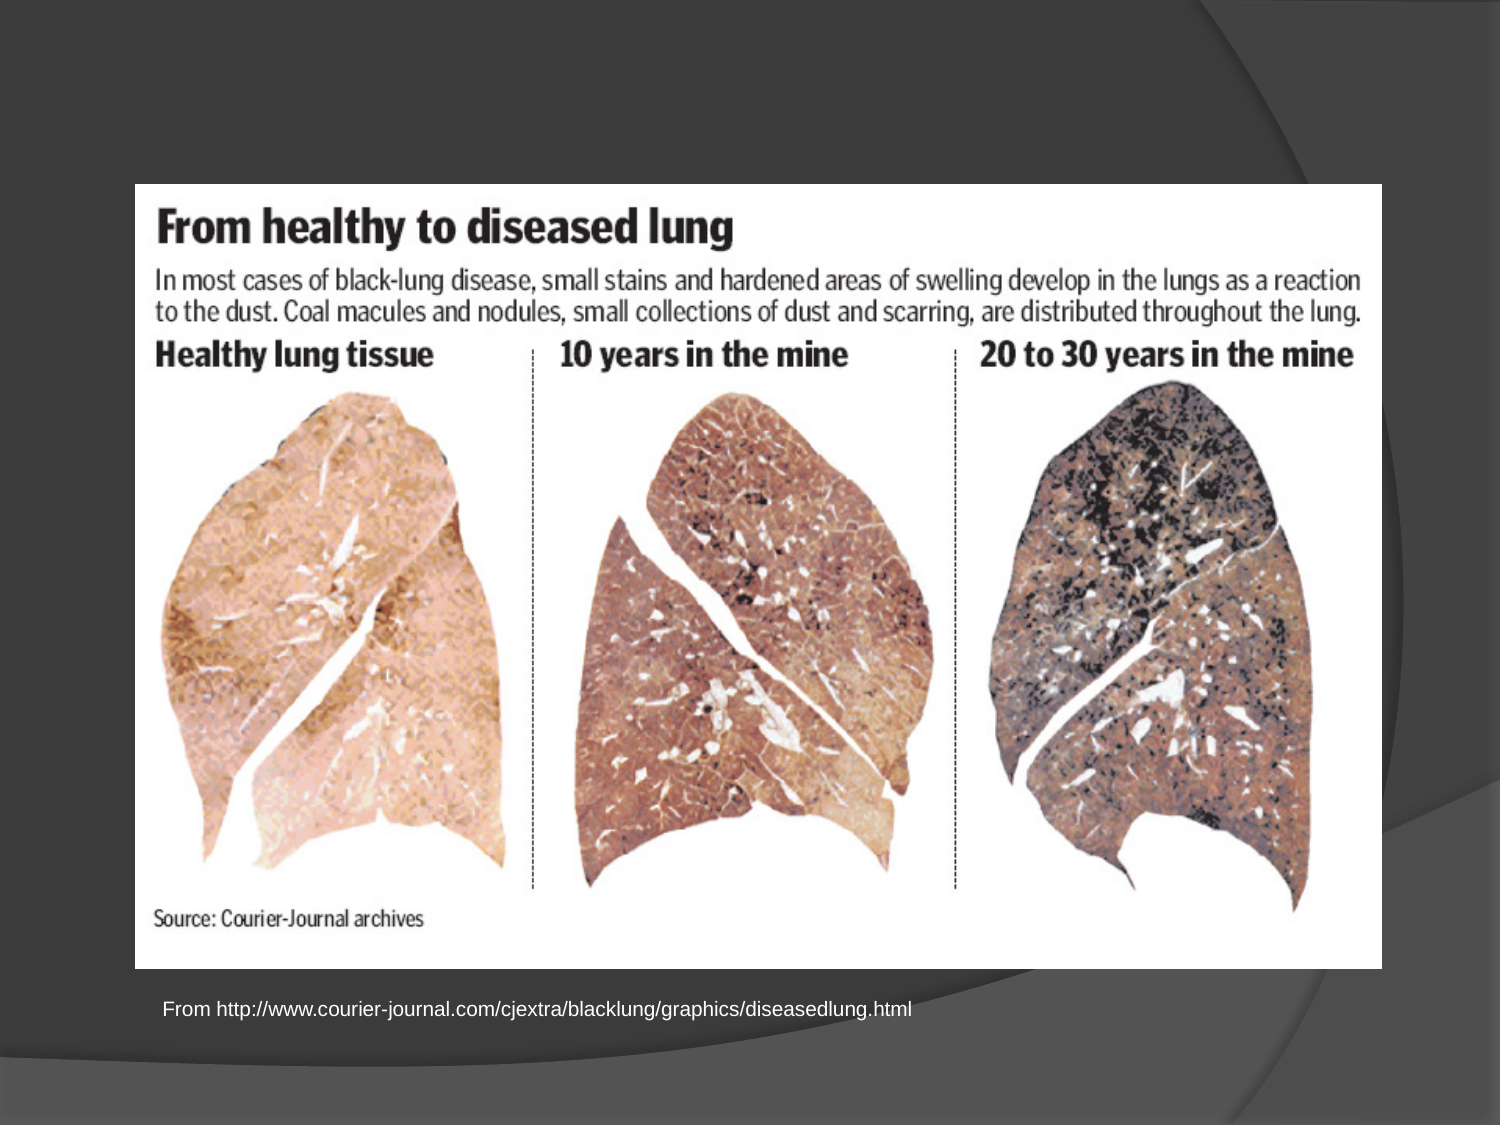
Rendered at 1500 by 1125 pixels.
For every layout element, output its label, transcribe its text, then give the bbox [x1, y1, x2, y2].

text_box From http://www.courier-journal.com/cjextra/blacklung/graphics/diseasedlung.html [147, 987, 1034, 1028]
picture [135, 184, 1382, 970]
